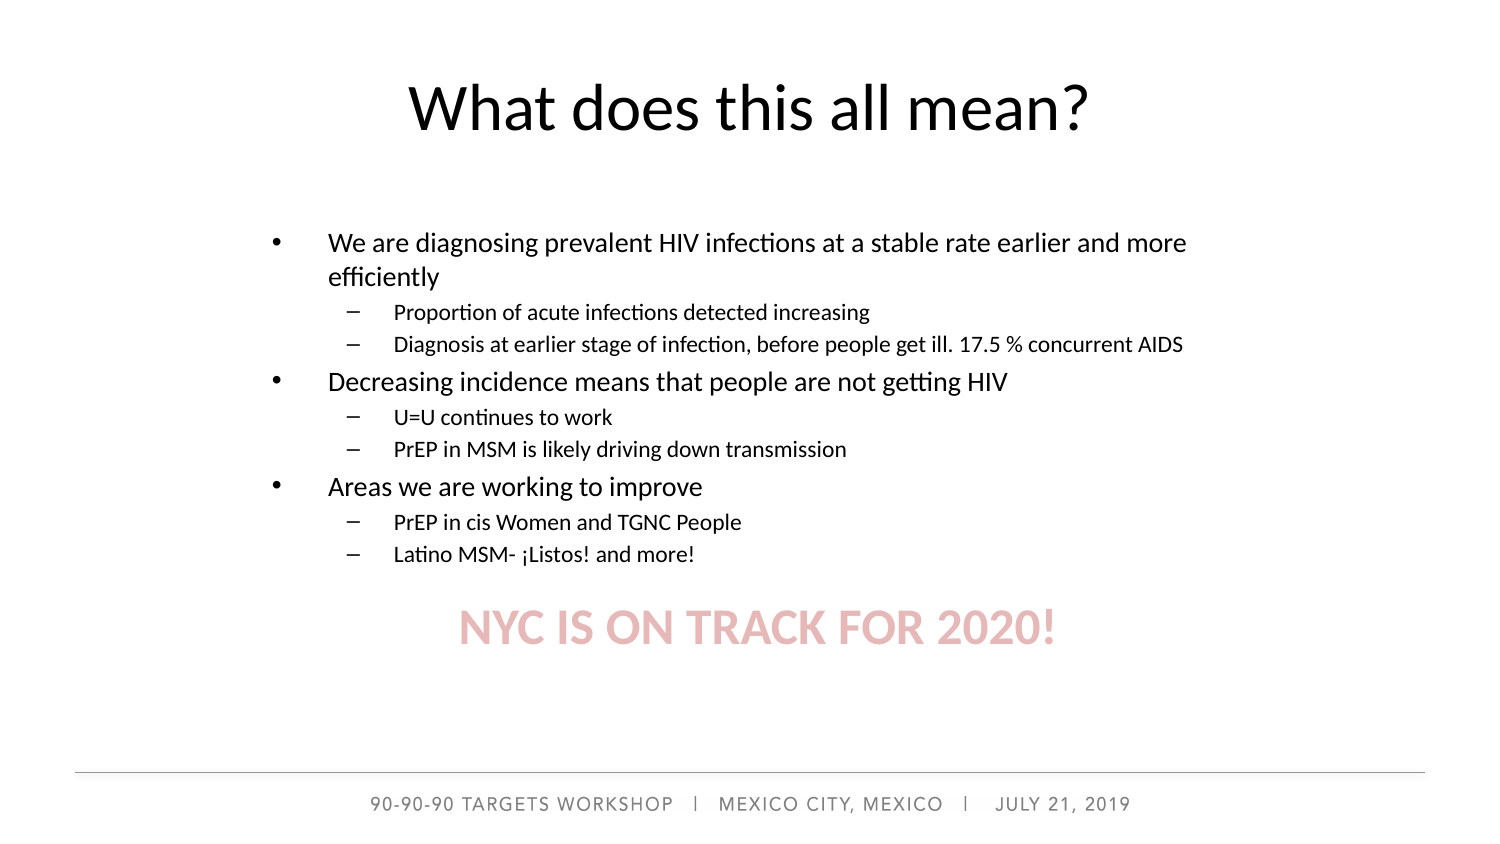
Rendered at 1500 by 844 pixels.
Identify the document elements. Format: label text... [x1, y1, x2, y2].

title What does this all mean? [75, 33, 1425, 175]
list We are diagnosing prevalent HIV infections at a stable rate earlier and more efficiently Proportion of acute infections detected increasing Diagnosis at earlier stage of infection, before people get ill. 17.5 % concurrent AIDS Decreasing incidence means that people are not getting HIV U=U continues to work PrEP in MSM is likely driving down transmission Areas we are working to improve PrEP in cis Women and TGNC People Latino MSM- ¡Listos! and more! [256, 217, 1244, 635]
text_box NYC IS ON TRACK FOR 2020! [443, 585, 1074, 663]
picture [371, 796, 1129, 813]
